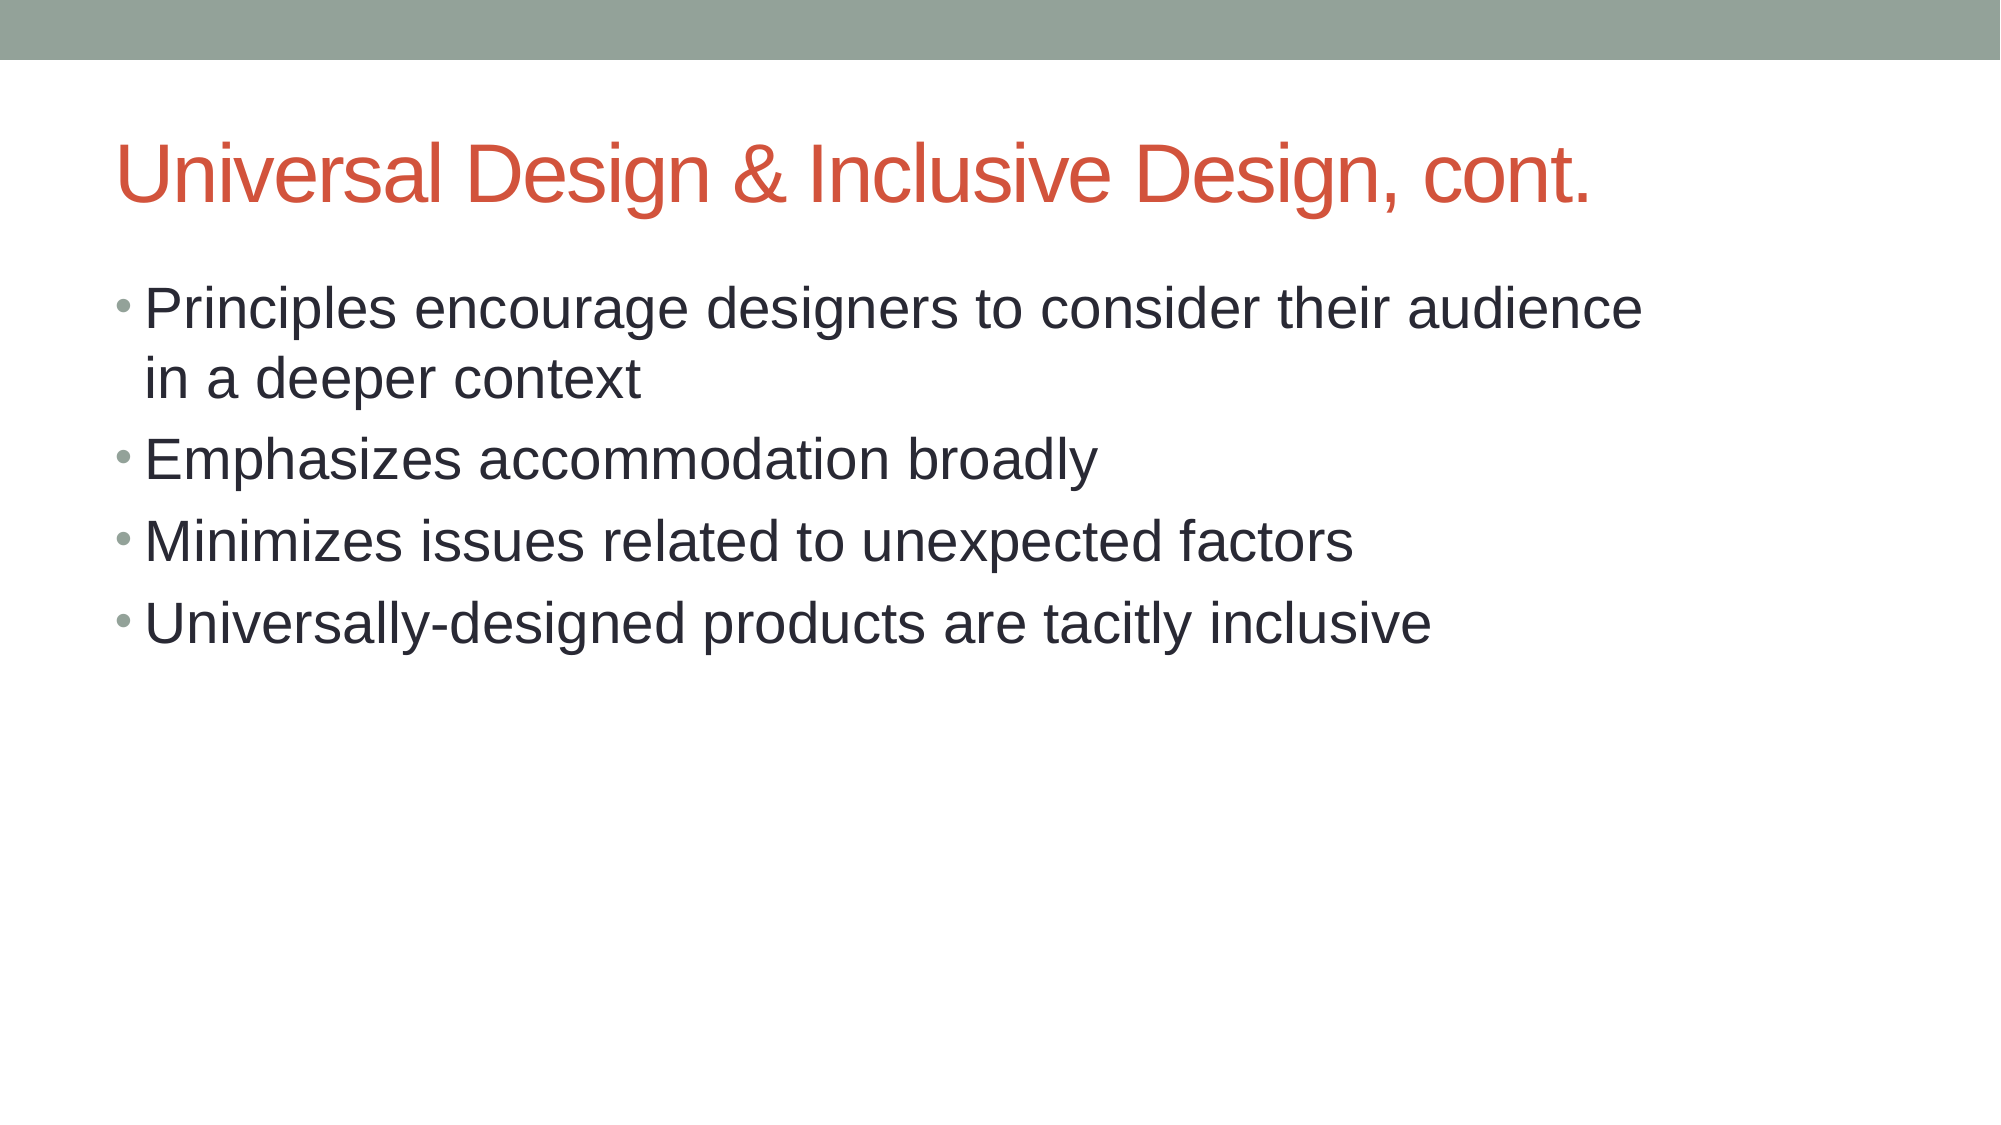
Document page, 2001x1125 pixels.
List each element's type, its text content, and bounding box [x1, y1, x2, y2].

list Principles encourage designers to consider their audience in a deeper context Emphasizes accommodation broadly Minimizes issues related to unexpected factors Universally-designed products are tacitly inclusive [99, 262, 1667, 1063]
title Universal Design & Inclusive Design, cont. [99, 87, 1900, 250]
